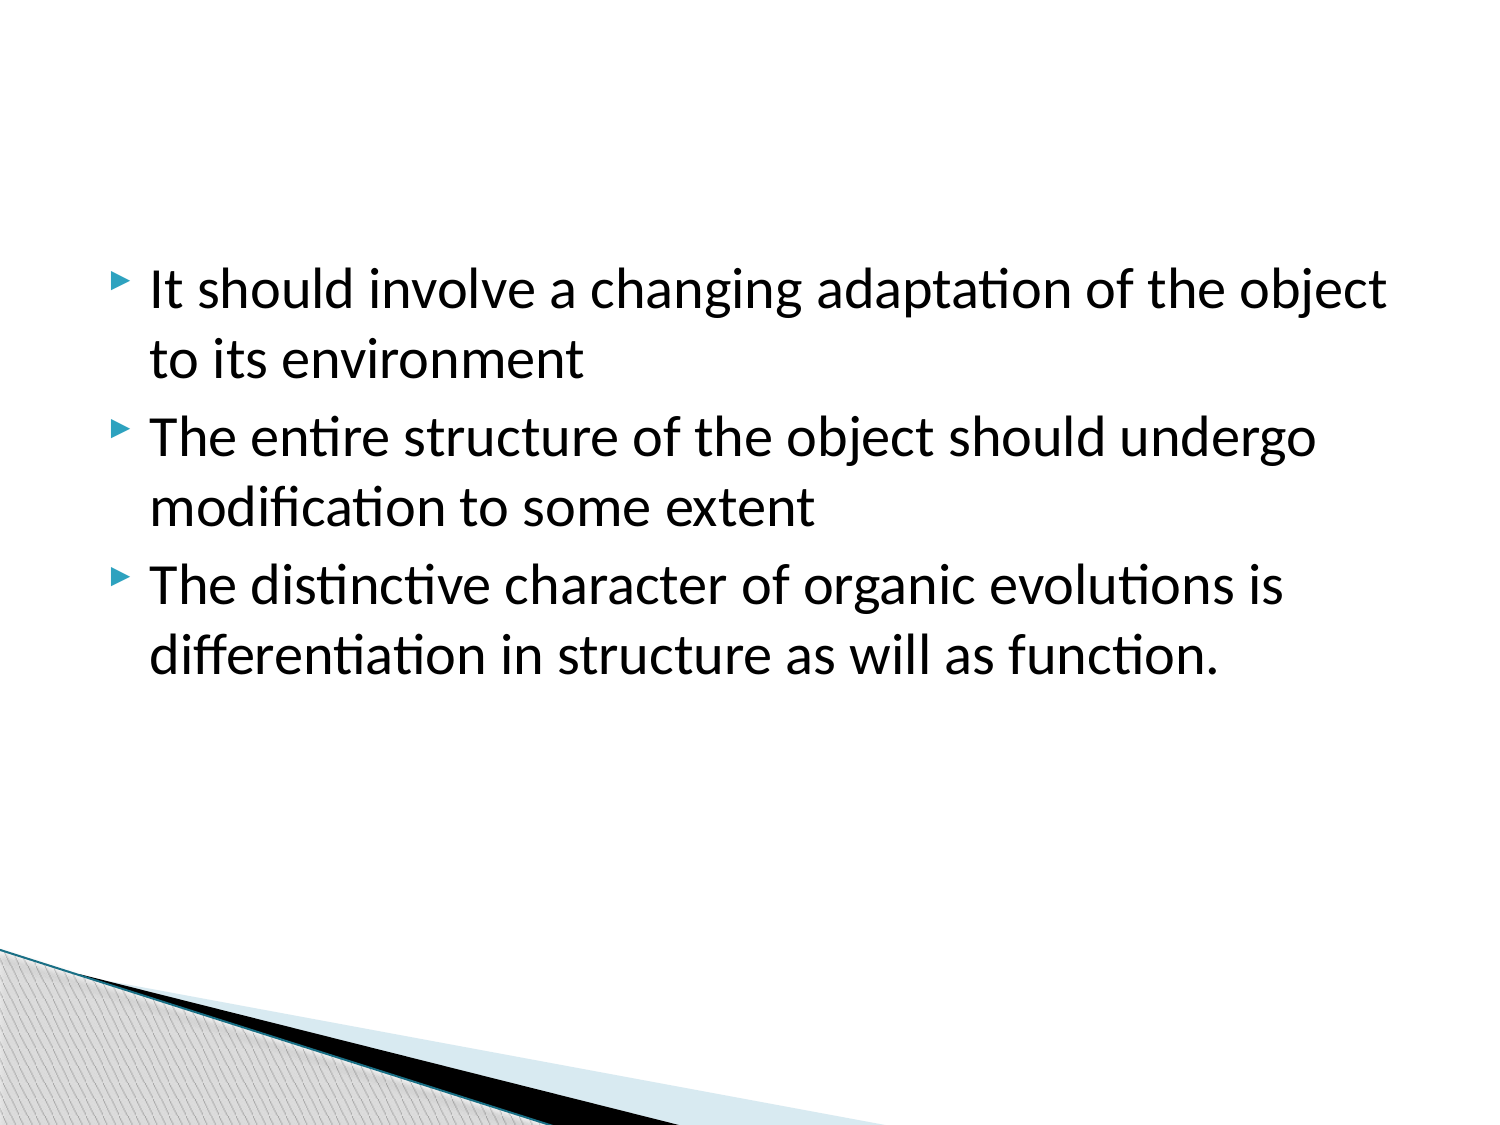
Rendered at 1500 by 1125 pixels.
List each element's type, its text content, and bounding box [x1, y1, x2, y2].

list It should involve a changing adaptation of the object to its environment The entire structure of the object should undergo modification to some extent The distinctive character of organic evolutions is differentiation in structure as will as function. [75, 243, 1425, 986]
